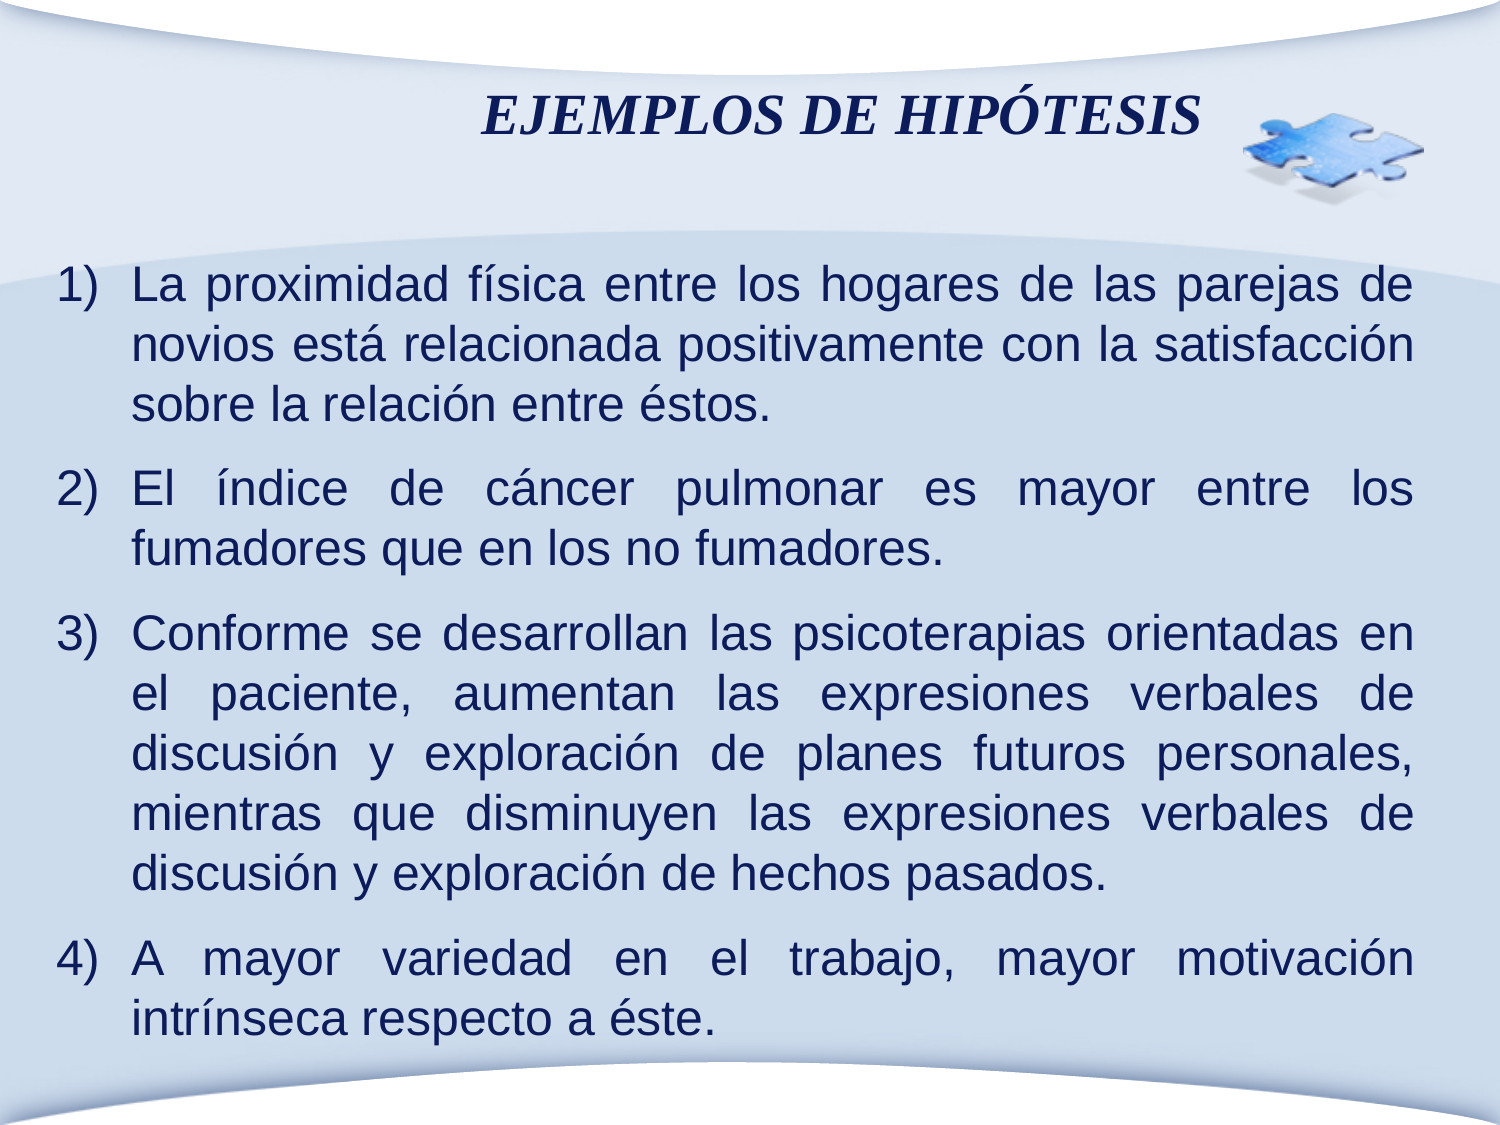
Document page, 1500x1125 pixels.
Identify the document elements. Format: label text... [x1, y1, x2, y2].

picture [0, 1, 1500, 1125]
text_box La proximidad física entre los hogares de las parejas de novios está relacionada positivamente con la satisfacción sobre la relación entre éstos. El índice de cáncer pulmonar es mayor entre los fumadores que en los no fumadores. Conforme se desarrollan las psicoterapias orientadas en el paciente, aumentan las expresiones verbales de discusión y exploración de planes futuros personales, mientras que disminuyen las expresiones verbales de discusión y exploración de hechos pasados. A mayor variedad en el trabajo, mayor motivación intrínseca respecto a éste. [41, 243, 1431, 1054]
text_box EJEMPLOS DE HIPÓTESIS [253, 68, 597, 161]
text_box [597, 7, 1235, 223]
